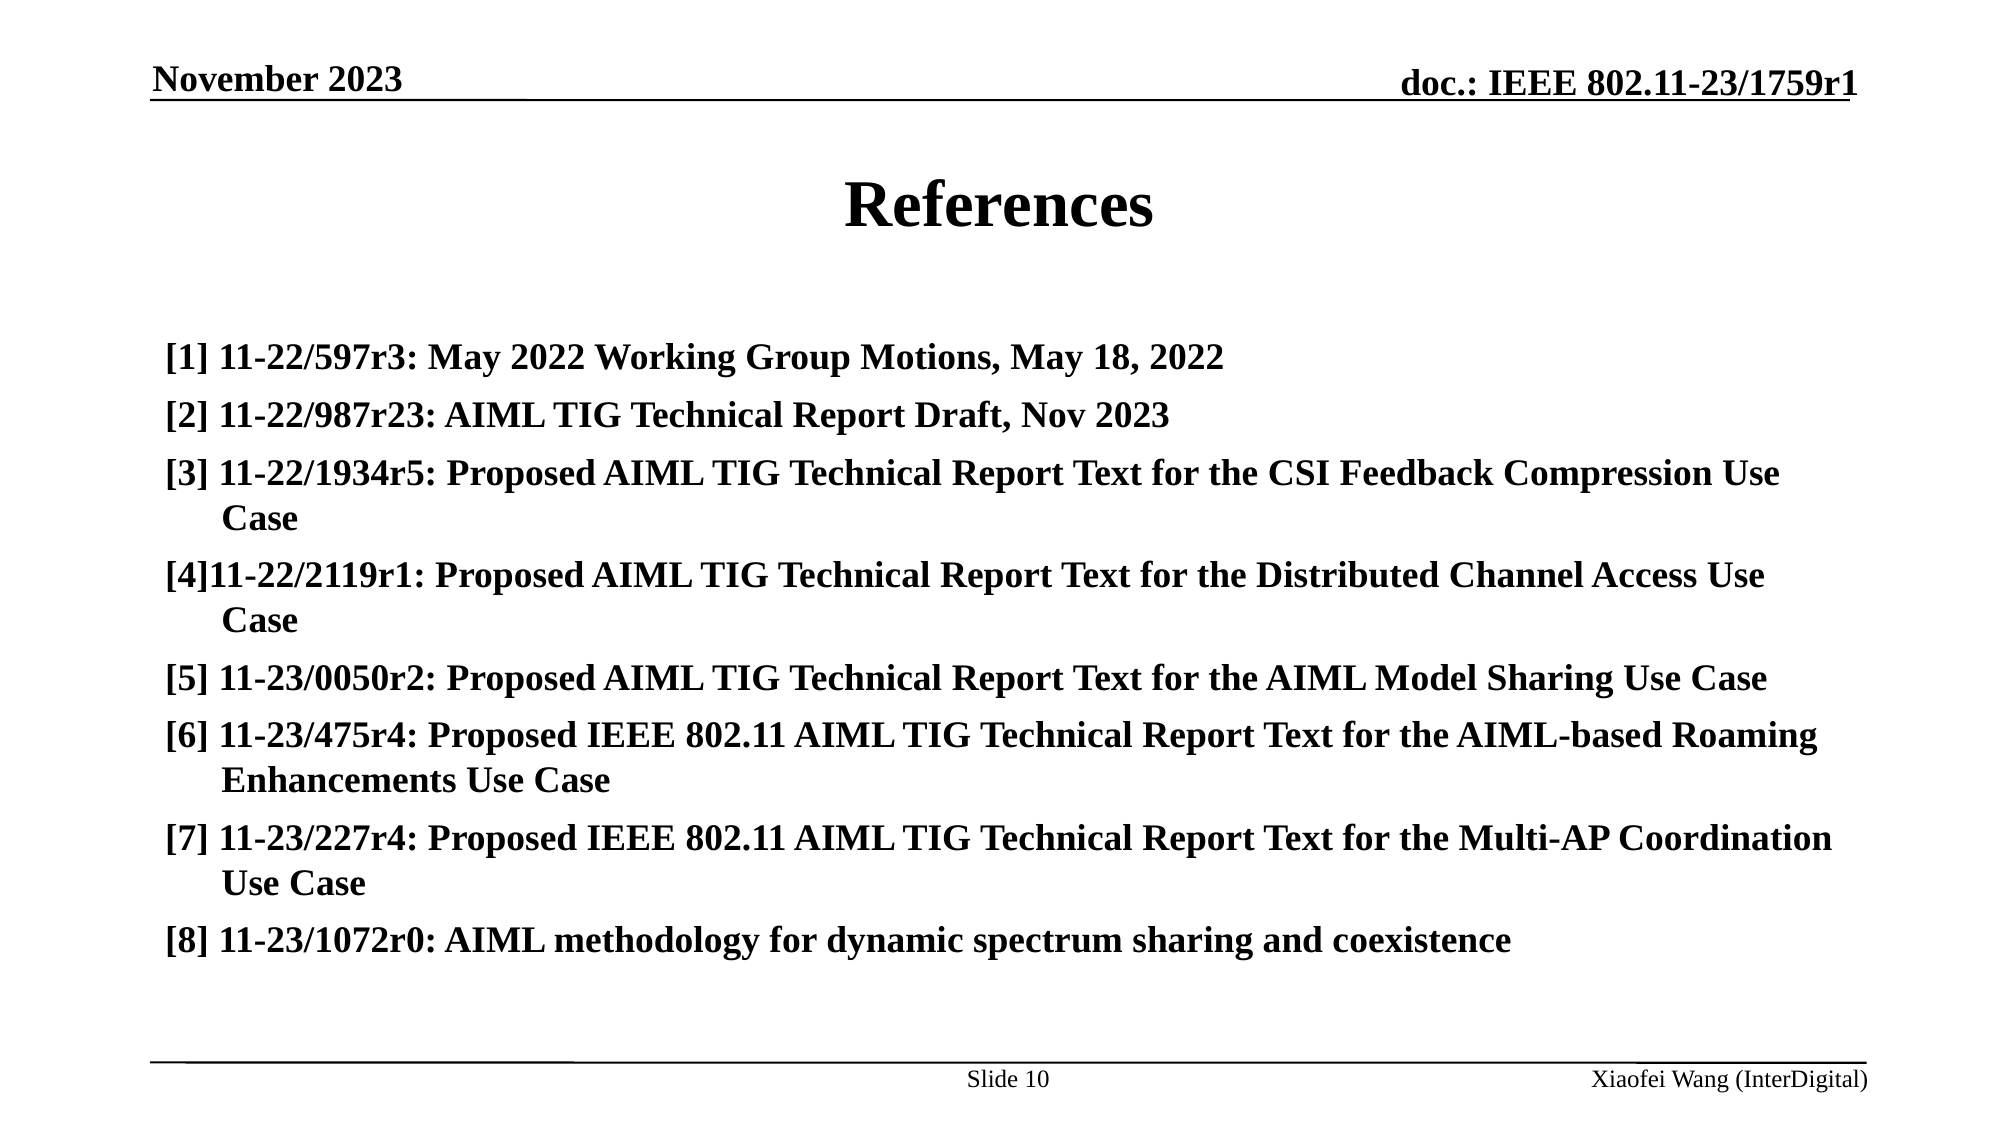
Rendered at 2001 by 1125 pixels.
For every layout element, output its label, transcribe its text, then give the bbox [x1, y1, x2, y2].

title References [149, 112, 1850, 288]
footer Xiaofei Wang (InterDigital) [1171, 1061, 1869, 1093]
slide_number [152, 54, 563, 100]
list [1] 11-22/597r3: May 2022 Working Group Motions, May 18, 2022 [2] 11-22/987r23: AIML TIG Technical Report Draft, Nov 2023 [3] 11-22/1934r5: Proposed AIML TIG Technical Report Text for the CSI Feedback Compression Use Case [4]11-22/2119r1: Proposed AIML TIG Technical Report Text for the Distributed Channel Access Use Case [5] 11-23/0050r2: Proposed AIML TIG Technical Report Text for the AIML Model Sharing Use Case [6] 11-23/475r4: Proposed IEEE 802.11 AIML TIG Technical Report Text for the AIML-based Roaming Enhancements Use Case [7] 11-23/227r4: Proposed IEEE 802.11 AIML TIG Technical Report Text for the Multi-AP Coordination Use Case [8] 11-23/1072r0: AIML methodology for dynamic spectrum sharing and coexistence [149, 324, 1850, 1000]
slide_number Slide 10 [950, 1061, 1067, 1123]
